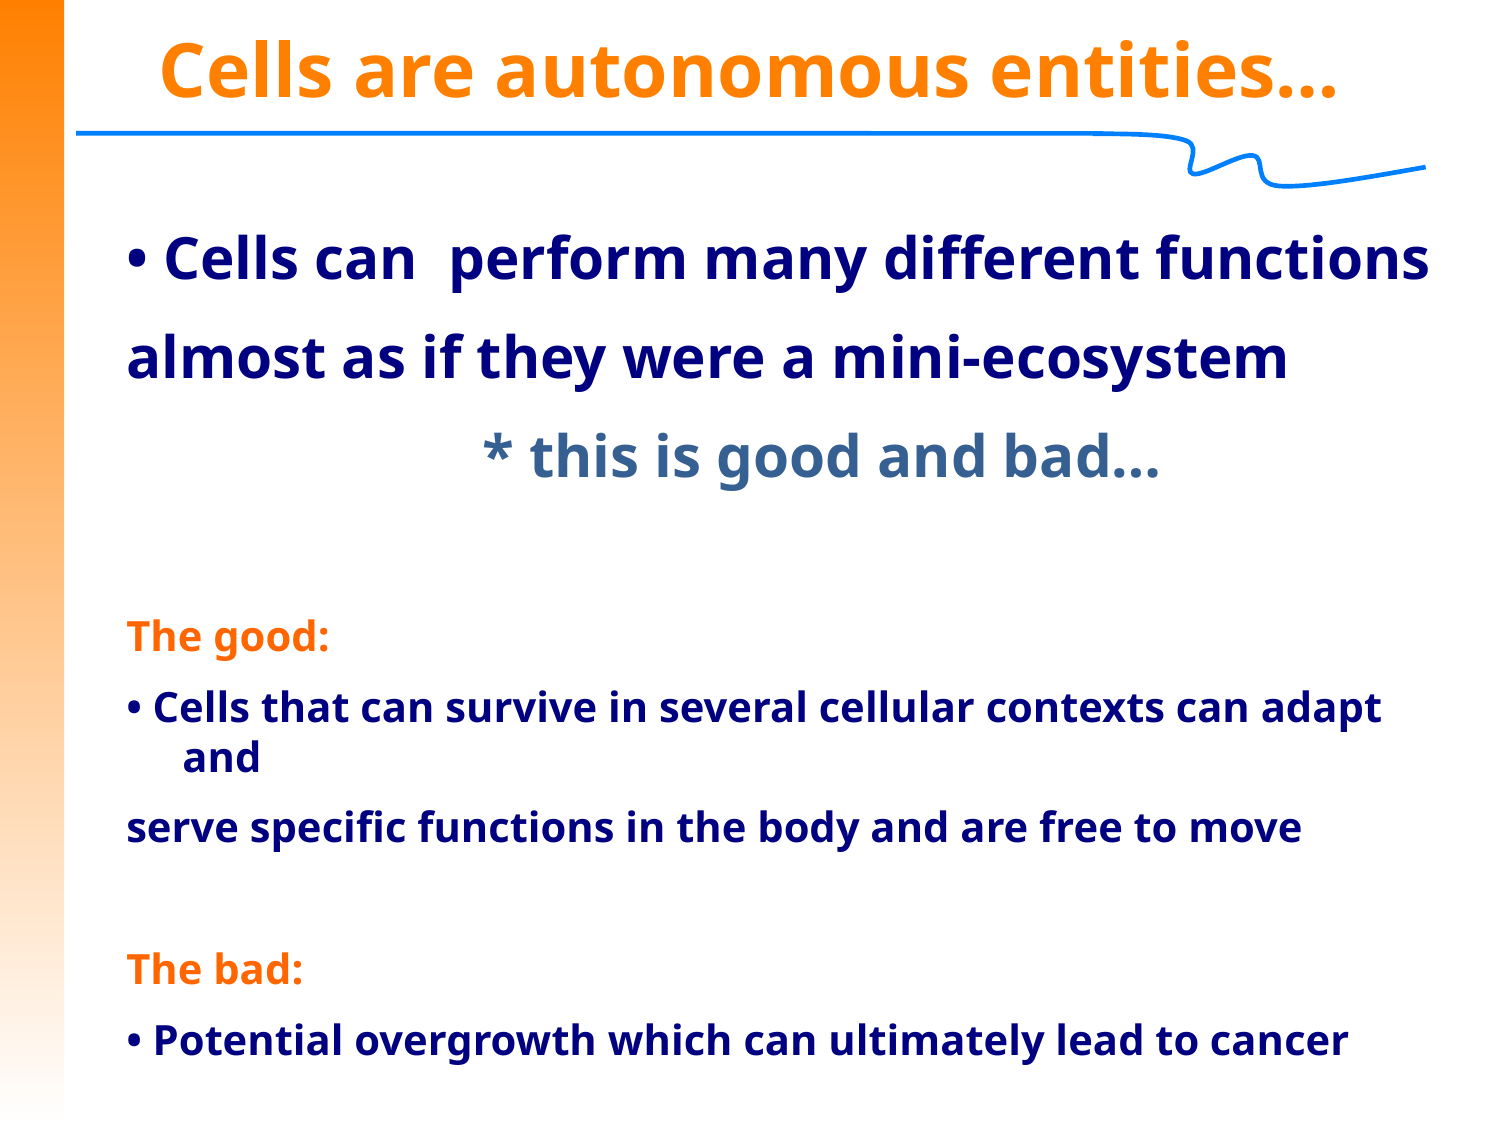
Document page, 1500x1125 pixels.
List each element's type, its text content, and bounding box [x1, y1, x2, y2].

title Cells are autonomous entities… [112, 0, 1388, 162]
list • Cells can perform many different functions almost as if they were a mini-ecosystem * this is good and bad… The good: • Cells that can survive in several cellular contexts can adapt and serve specific functions in the body and are free to move The bad: • Potential overgrowth which can ultimately lead to cancer [110, 213, 1486, 1073]
